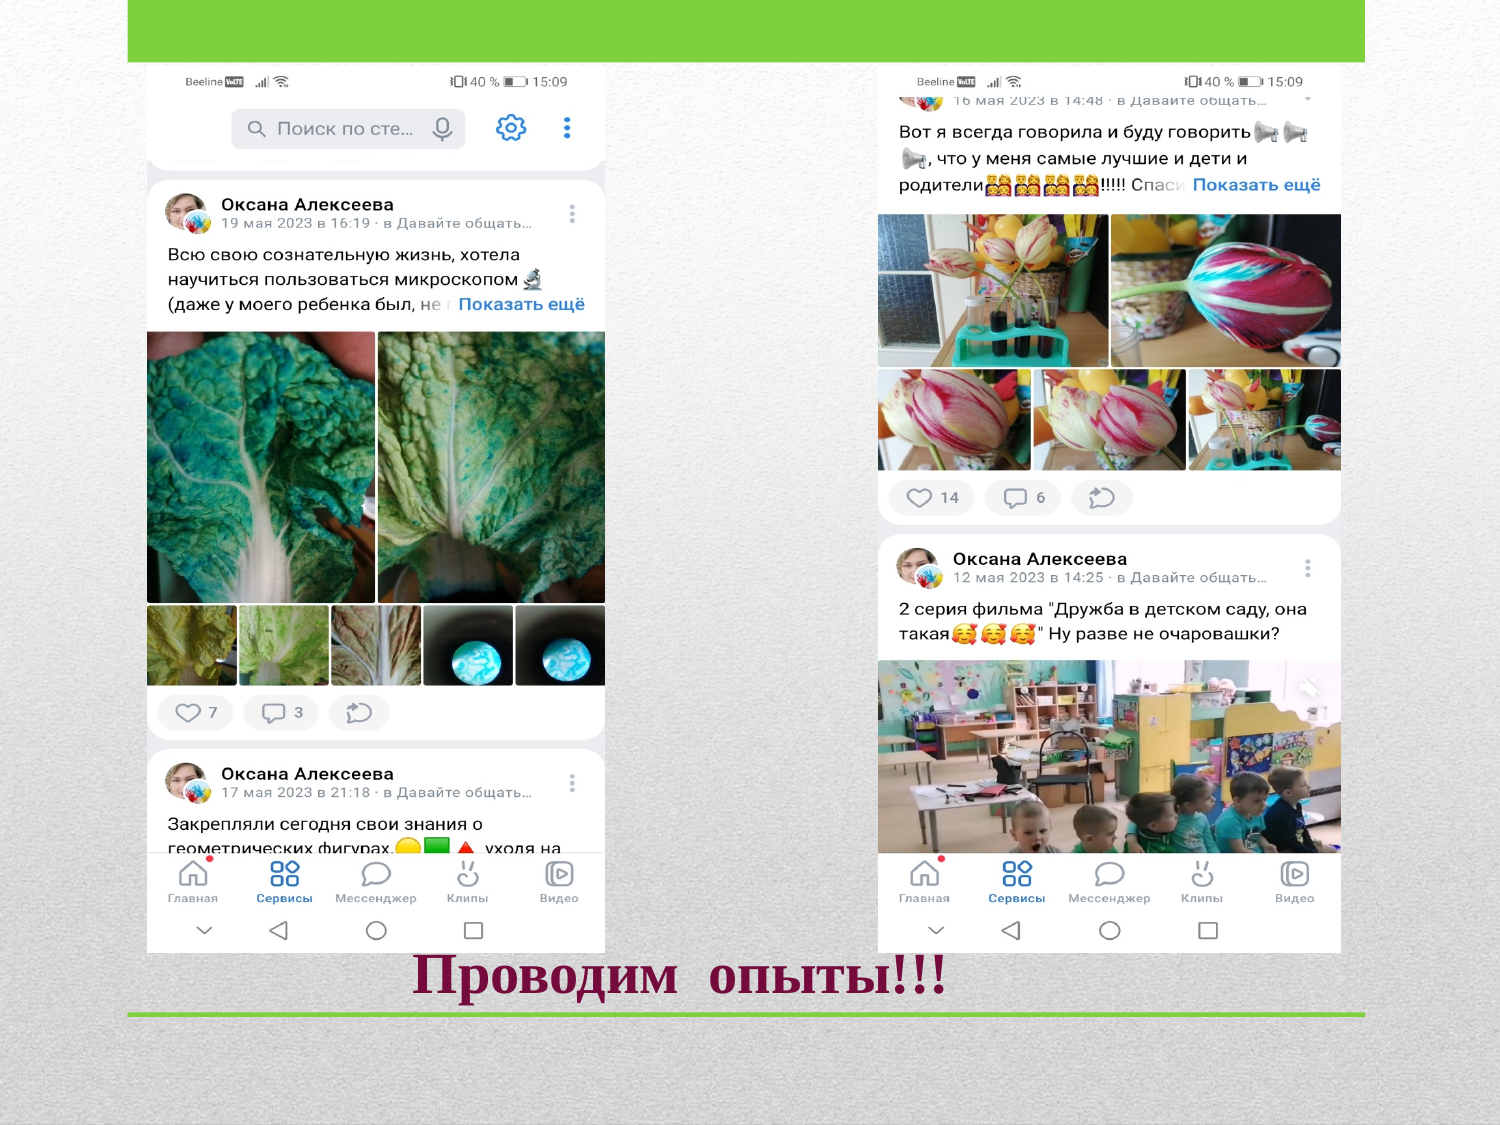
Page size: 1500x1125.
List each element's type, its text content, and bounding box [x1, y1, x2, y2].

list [146, 65, 605, 954]
title Проводим опыты!!! [125, 750, 1238, 1013]
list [877, 65, 1342, 954]
